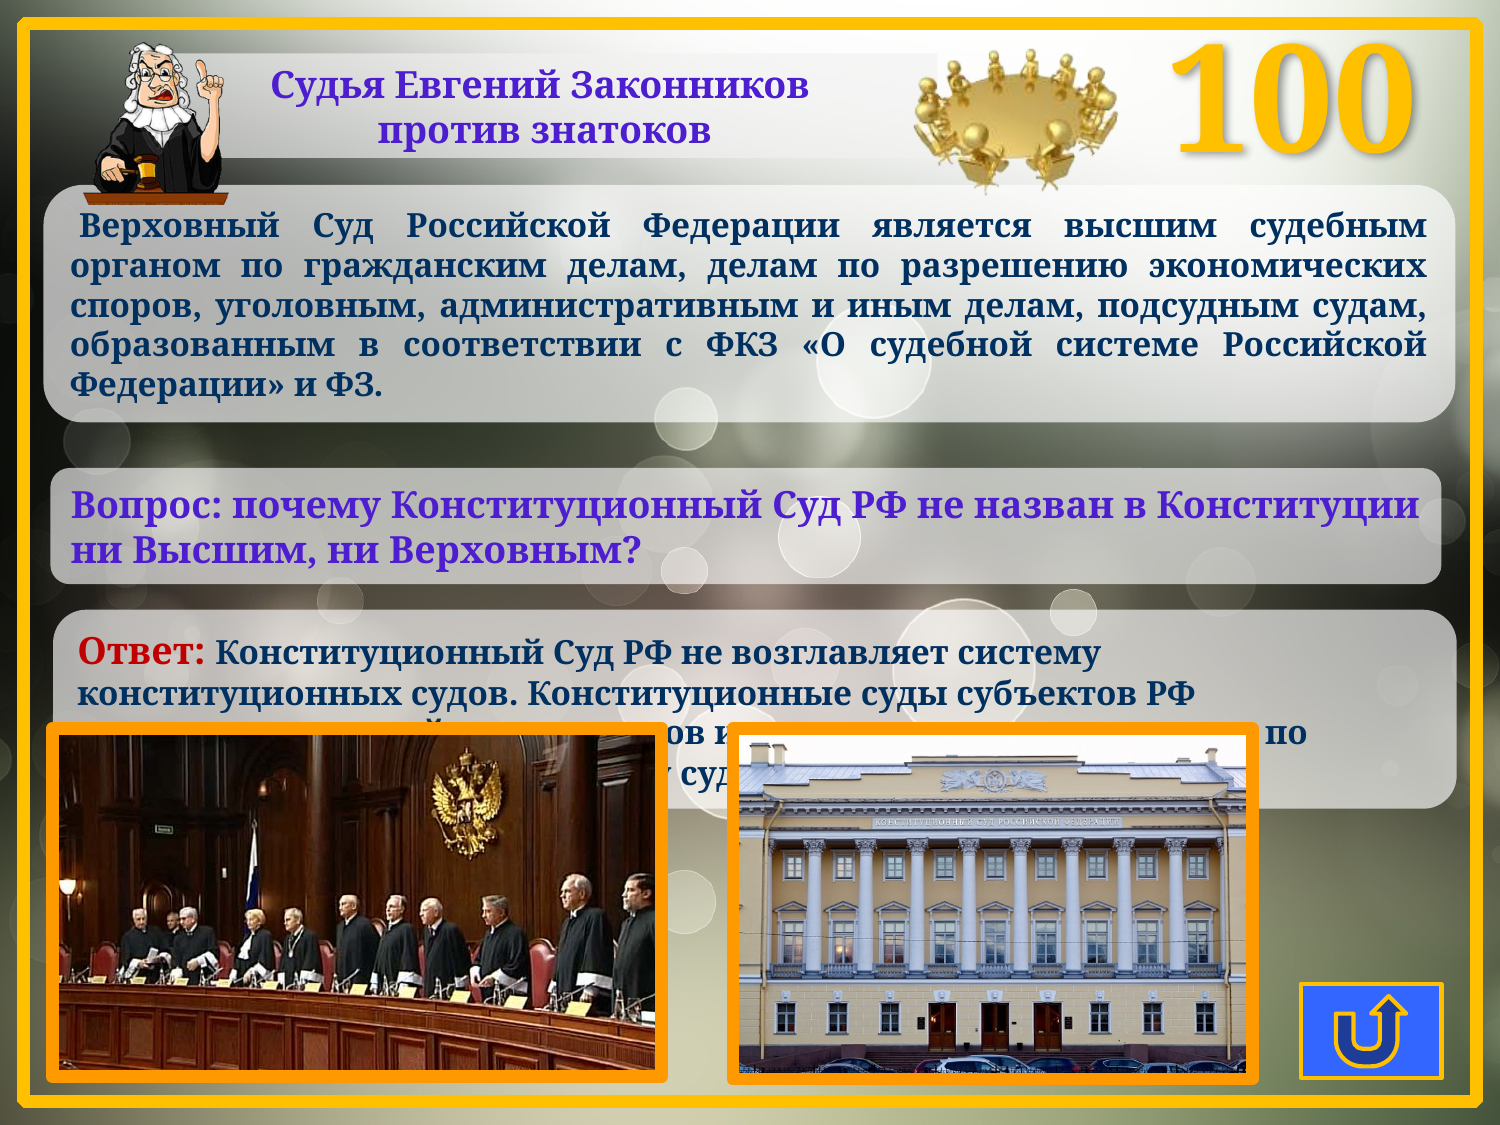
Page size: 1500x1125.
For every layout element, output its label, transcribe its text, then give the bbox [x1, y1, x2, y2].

picture [738, 734, 1247, 1073]
picture [75, 28, 230, 206]
text_box [1299, 982, 1444, 1080]
text_box Судья Евгений Законников против знатоков [235, 53, 900, 158]
picture [58, 734, 656, 1071]
text_box [21, 21, 1479, 1104]
text_box Вопрос: почему Конституционный Суд РФ не назван в Конституции ни Высшим, ни Верховным? [50, 467, 1442, 585]
picture [905, 37, 1129, 207]
picture [0, 0, 1500, 1125]
text_box 100 [1151, 0, 1433, 190]
